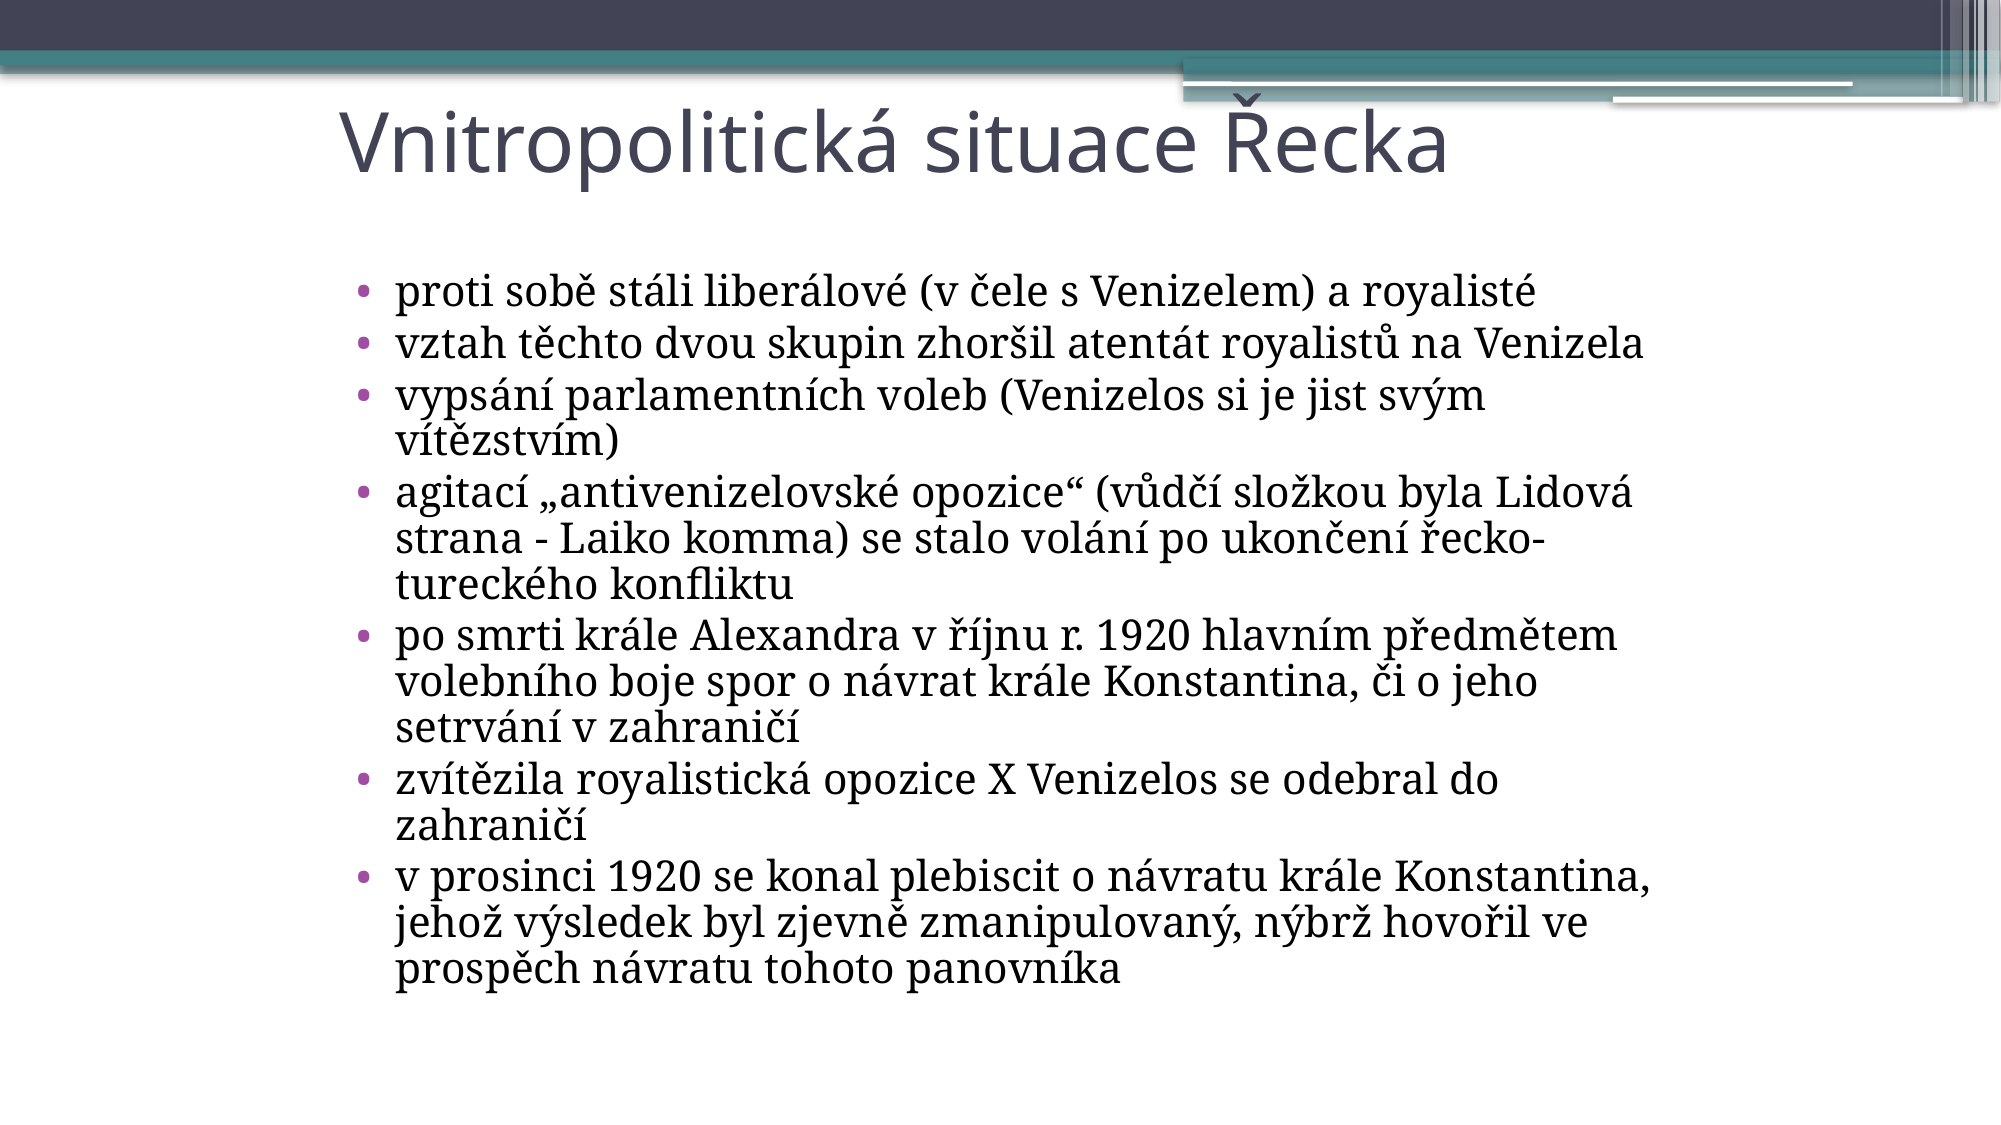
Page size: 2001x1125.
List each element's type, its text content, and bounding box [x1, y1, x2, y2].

list proti sobě stáli liberálové (v čele s Venizelem) a royalisté vztah těchto dvou skupin zhoršil atentát royalistů na Venizela vypsání parlamentních voleb (Venizelos si je jist svým vítězstvím) agitací „antivenizelovské opozice“ (vůdčí složkou byla Lidová strana - Laiko komma) se stalo volání po ukončení řecko-tureckého konfliktu po smrti krále Alexandra v říjnu r. 1920 hlavním předmětem volebního boje spor o návrat krále Konstantina, či o jeho setrvání v zahraničí zvítězila royalistická opozice X Venizelos se odebral do zahraničí v prosinci 1920 se konal plebiscit o návratu krále Konstantina, jehož výsledek byl zjevně zmanipulovaný, nýbrž hovořil ve prospěch návratu tohoto panovníka [324, 262, 1675, 1005]
title Vnitropolitická situace Řecka [324, 45, 1675, 233]
